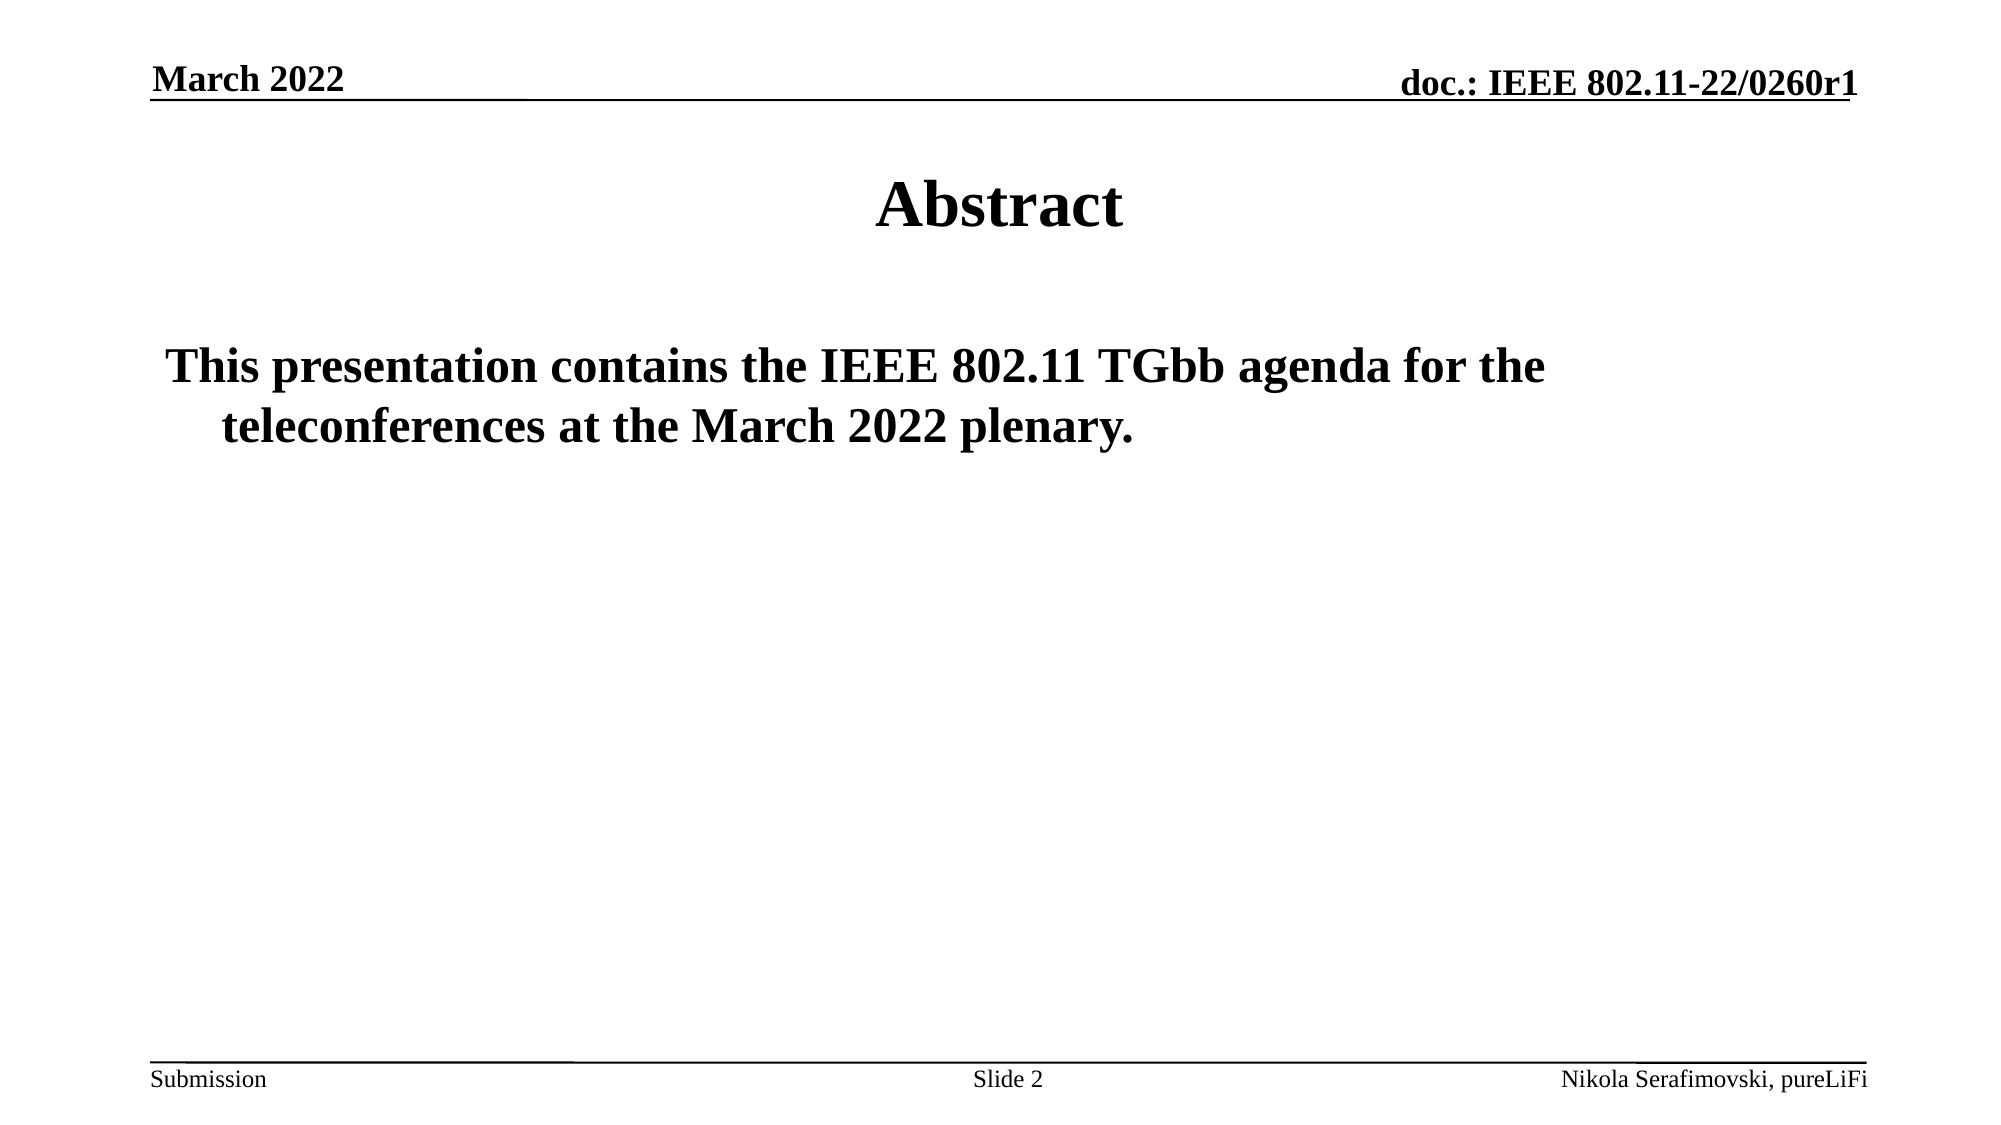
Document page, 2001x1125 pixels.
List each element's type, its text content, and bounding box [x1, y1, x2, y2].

list This presentation contains the IEEE 802.11 TGbb agenda for the teleconferences at the March 2022 plenary. [149, 324, 1850, 1000]
footer Nikola Serafimovski, pureLiFi [1171, 1061, 1869, 1093]
slide_number Slide 2 [950, 1061, 1067, 1123]
title Abstract [149, 112, 1850, 288]
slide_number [152, 54, 563, 100]
